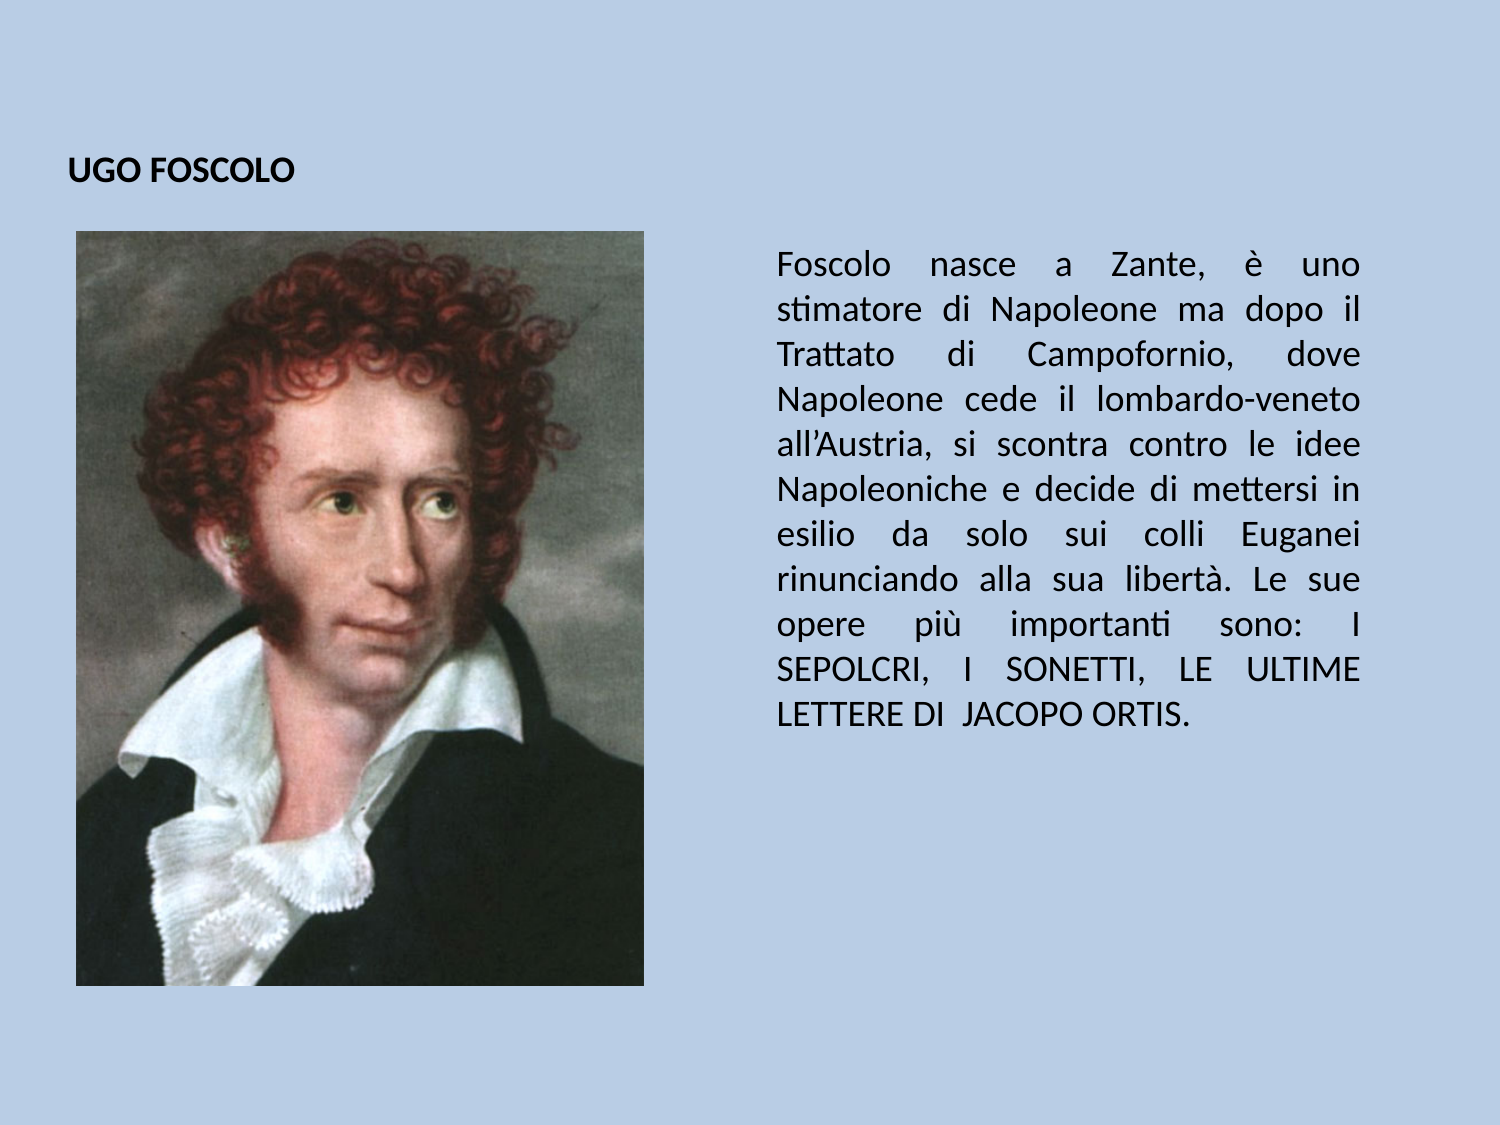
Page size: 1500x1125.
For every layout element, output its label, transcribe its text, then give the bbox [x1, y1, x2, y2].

text_box Foscolo nasce a Zante, è uno stimatore di Napoleone ma dopo il Trattato di Campofornio, dove Napoleone cede il lombardo-veneto all’Austria, si scontra contro le idee Napoleoniche e decide di mettersi in esilio da solo sui colli Euganei rinunciando alla sua libertà. Le sue opere più importanti sono: I SEPOLCRI, I SONETTI, LE ULTIME LETTERE DI JACOPO ORTIS. [761, 231, 1376, 742]
text_box UGO FOSCOLO [53, 137, 313, 197]
picture [76, 231, 644, 987]
